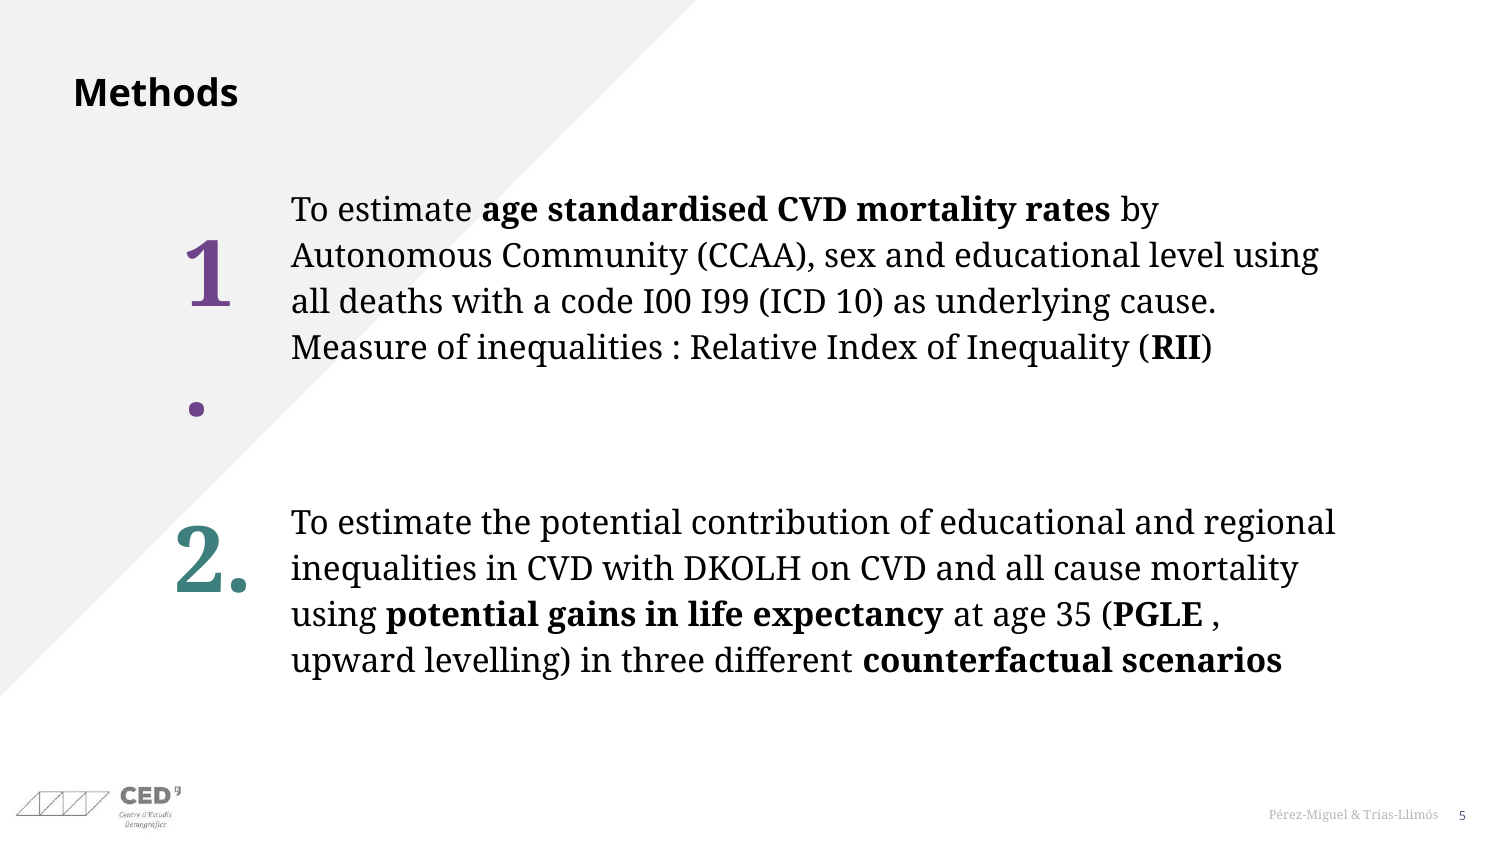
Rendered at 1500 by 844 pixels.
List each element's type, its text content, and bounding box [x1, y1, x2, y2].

text_box To estimate the potential contribution of educational and regional inequalities in CVD with DKOLH on CVD and all cause mortality using potential gains in life expectancy at age 35 (PGLE , upward levelling) in three different counterfactual scenarios [275, 480, 1358, 584]
title Methods [57, 46, 1454, 168]
picture [0, 0, 1500, 844]
text_box 2. [159, 493, 318, 619]
title 5 [1454, 790, 1500, 837]
text_box 1. [168, 207, 276, 443]
text_box Pérez-Miguel & Trias-Llimós [1241, 790, 1454, 837]
text_box To estimate age standardised CVD mortality rates by Autonomous Community (CCAA), sex and educational level using all deaths with a code I00 I99 (ICD 10) as underlying cause. Measure of inequalities : Relative Index of Inequality (RII) [275, 167, 1358, 271]
